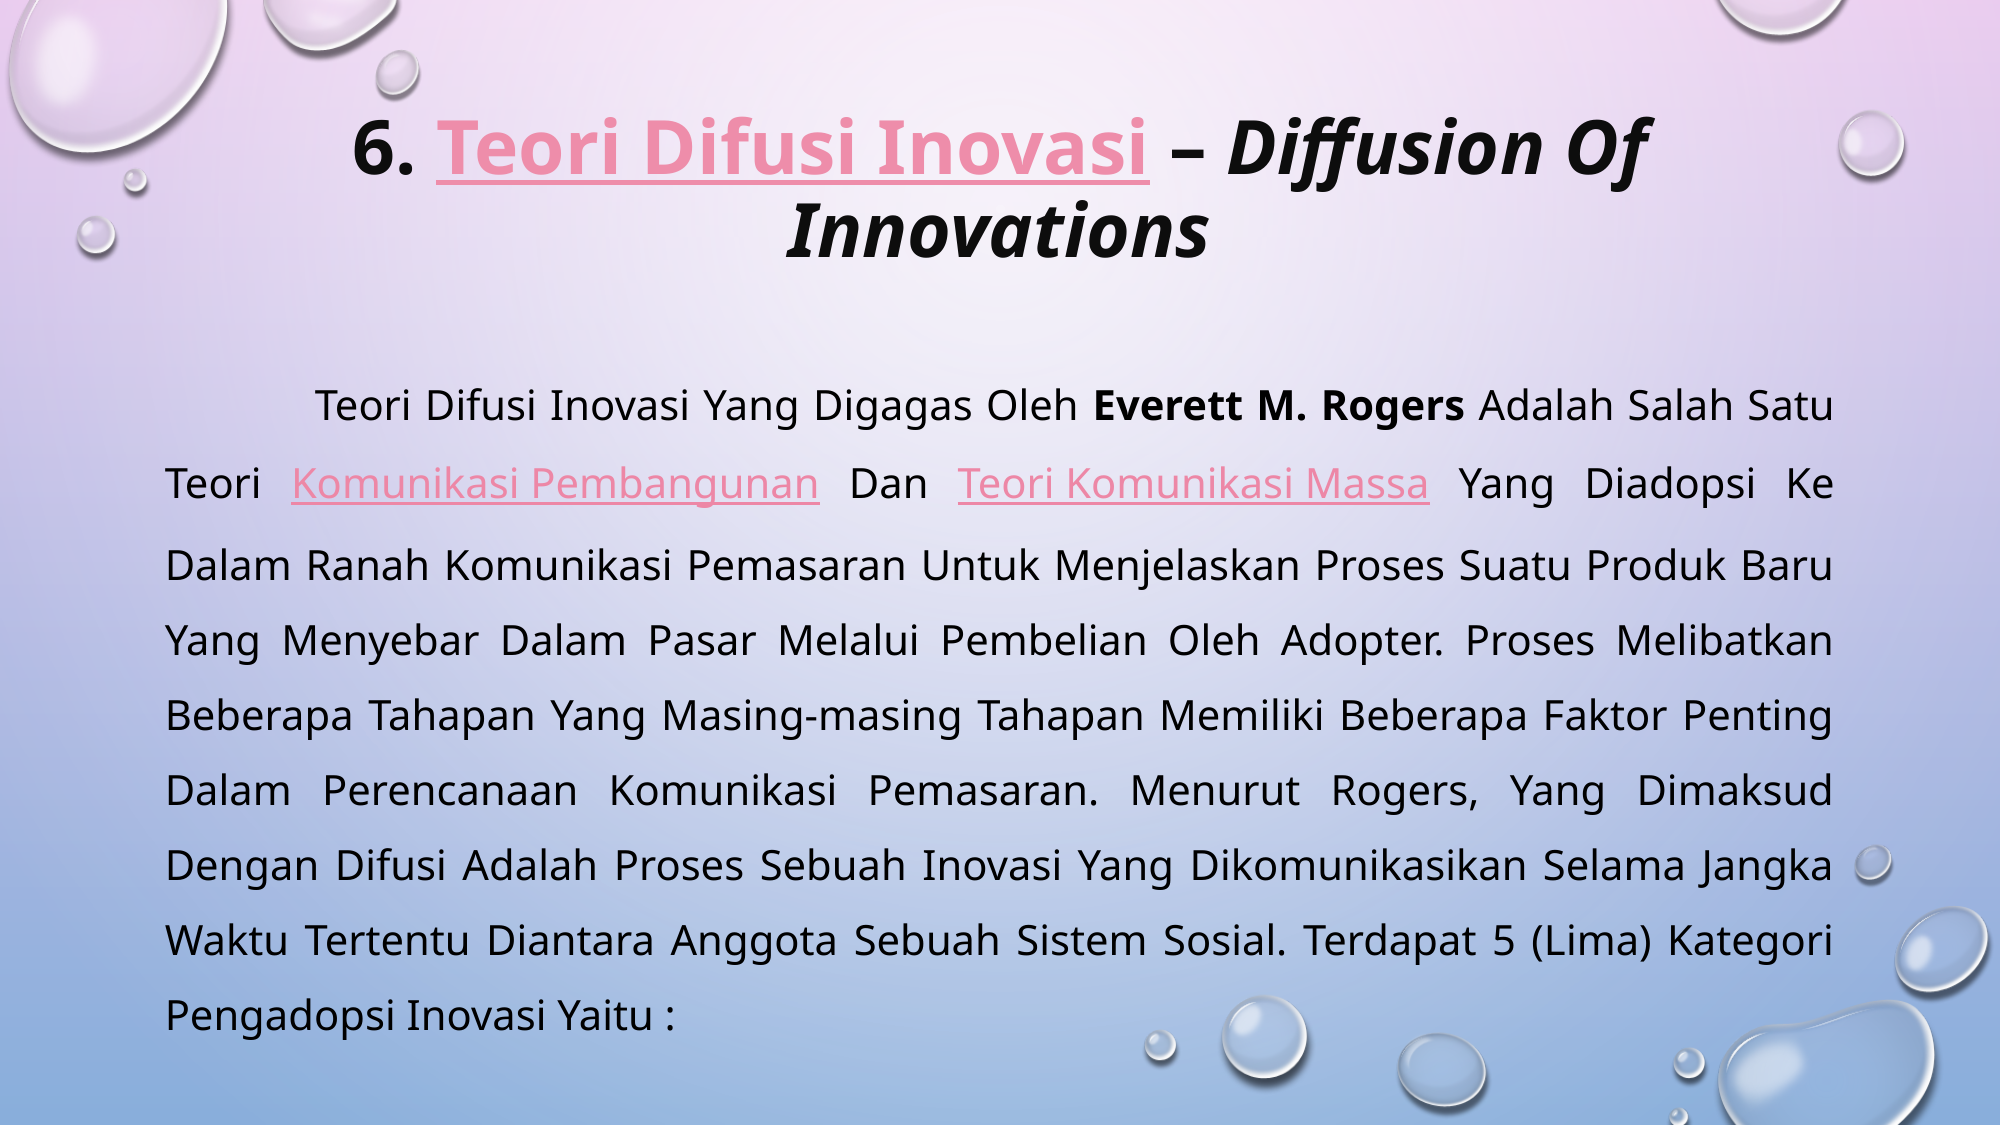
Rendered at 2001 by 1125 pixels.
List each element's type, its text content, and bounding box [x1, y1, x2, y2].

title 6. Teori Difusi Inovasi – Diffusion Of Innovations [149, 101, 1851, 364]
list Teori Difusi Inovasi Yang Digagas Oleh Everett M. Rogers Adalah Salah Satu Teori Komunikasi Pembangunan Dan Teori Komunikasi Massa Yang Diadopsi Ke Dalam Ranah Komunikasi Pemasaran Untuk Menjelaskan Proses Suatu Produk Baru Yang Menyebar Dalam Pasar Melalui Pembelian Oleh Adopter. Proses Melibatkan Beberapa Tahapan Yang Masing-masing Tahapan Memiliki Beberapa Faktor Penting Dalam Perencanaan Komunikasi Pemasaran. Menurut Rogers, Yang Dimaksud Dengan Difusi Adalah Proses Sebuah Inovasi Yang Dikomunikasikan Selama Jangka Waktu Tertentu Diantara Anggota Sebuah Sistem Sosial. Terdapat 5 (Lima) Kategori Pengadopsi Inovasi Yaitu : [149, 346, 1850, 1095]
picture [0, 0, 2000, 1125]
